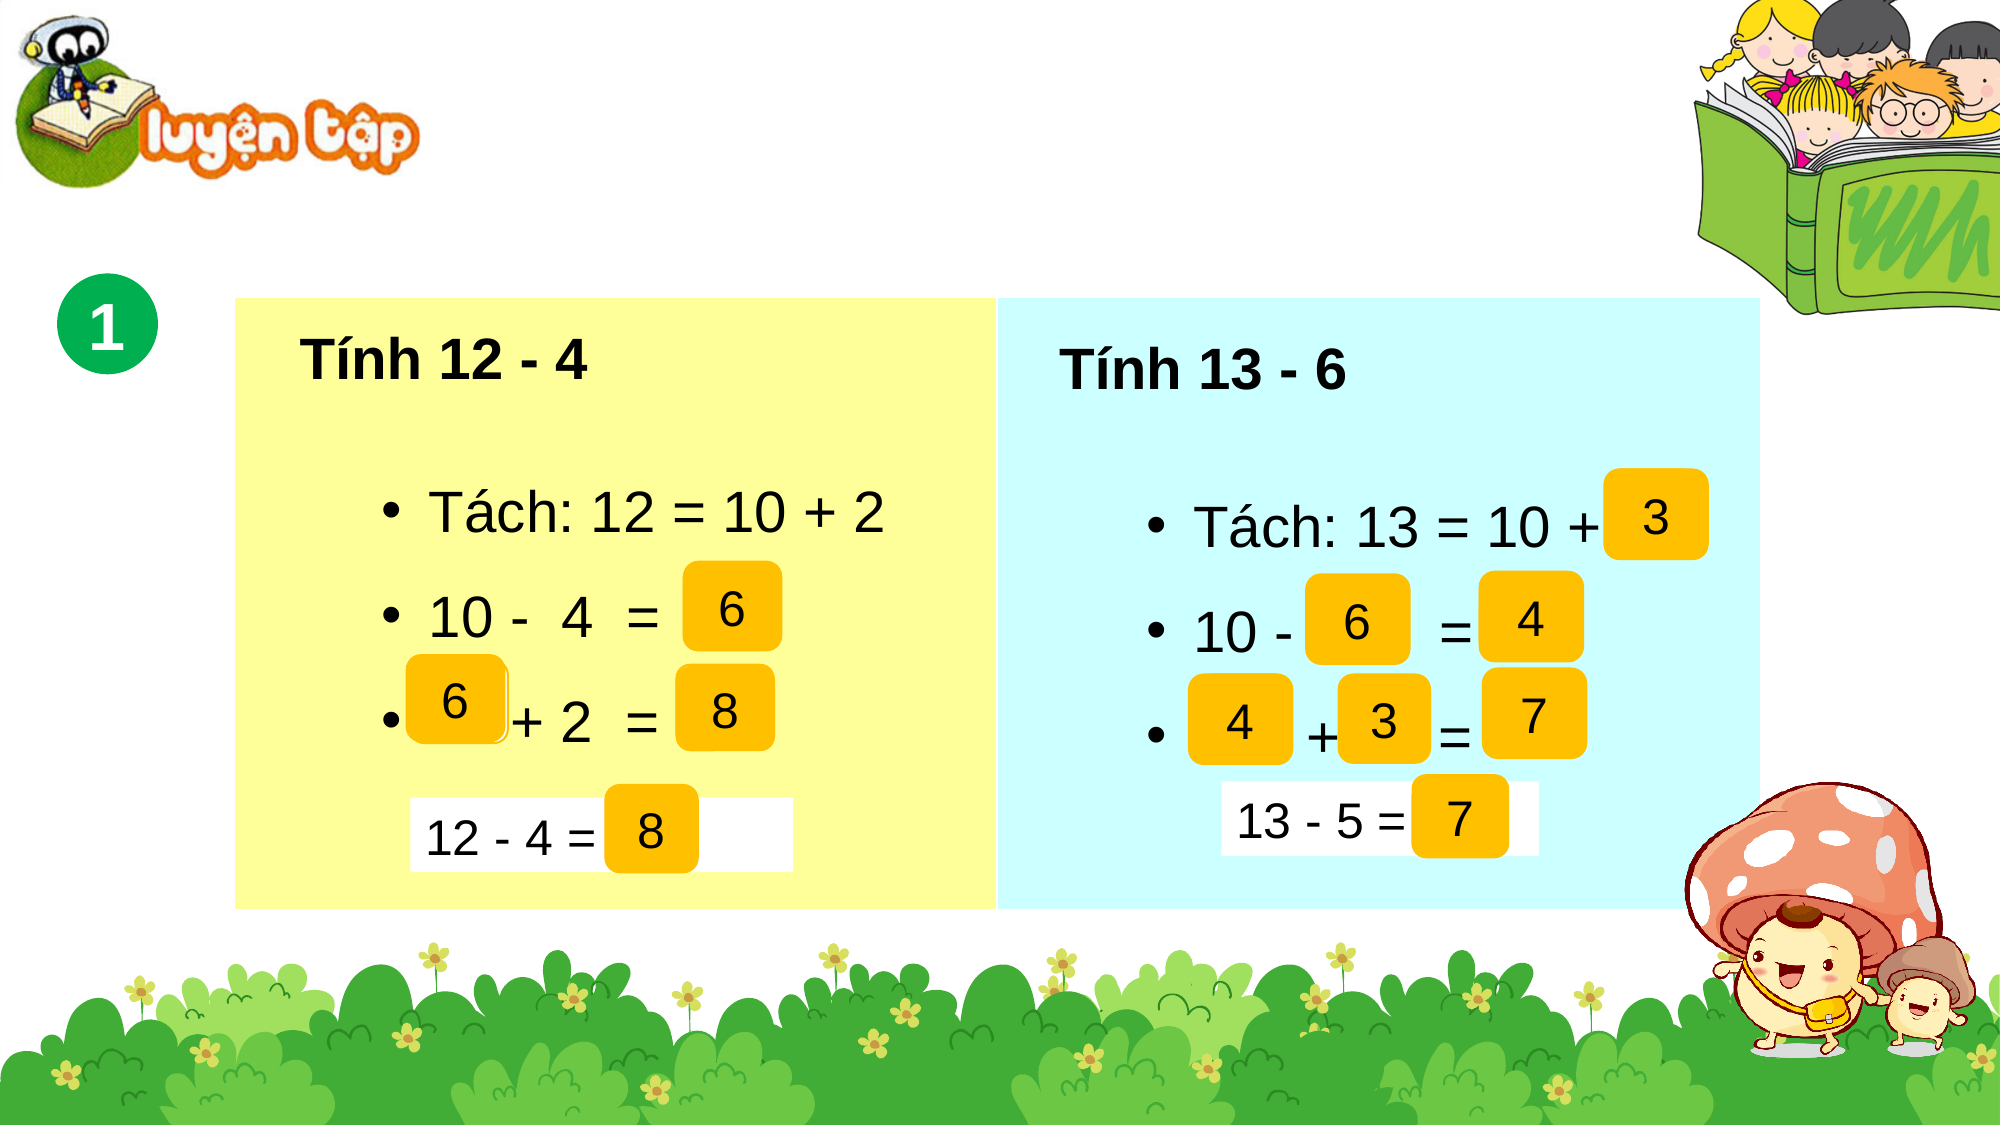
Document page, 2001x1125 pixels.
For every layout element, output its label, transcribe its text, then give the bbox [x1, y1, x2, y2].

text_box 1 [56, 272, 160, 376]
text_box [1131, 447, 1708, 887]
picture [1673, 0, 2000, 334]
text_box Tính 13 - 6 [1044, 323, 1410, 409]
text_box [367, 431, 980, 874]
picture [0, 0, 422, 189]
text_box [0, 942, 2000, 1125]
table_header [235, 298, 996, 909]
text_box Tính 12 - 4 [284, 313, 650, 399]
picture [1675, 779, 1982, 1058]
table_header [998, 298, 1760, 909]
